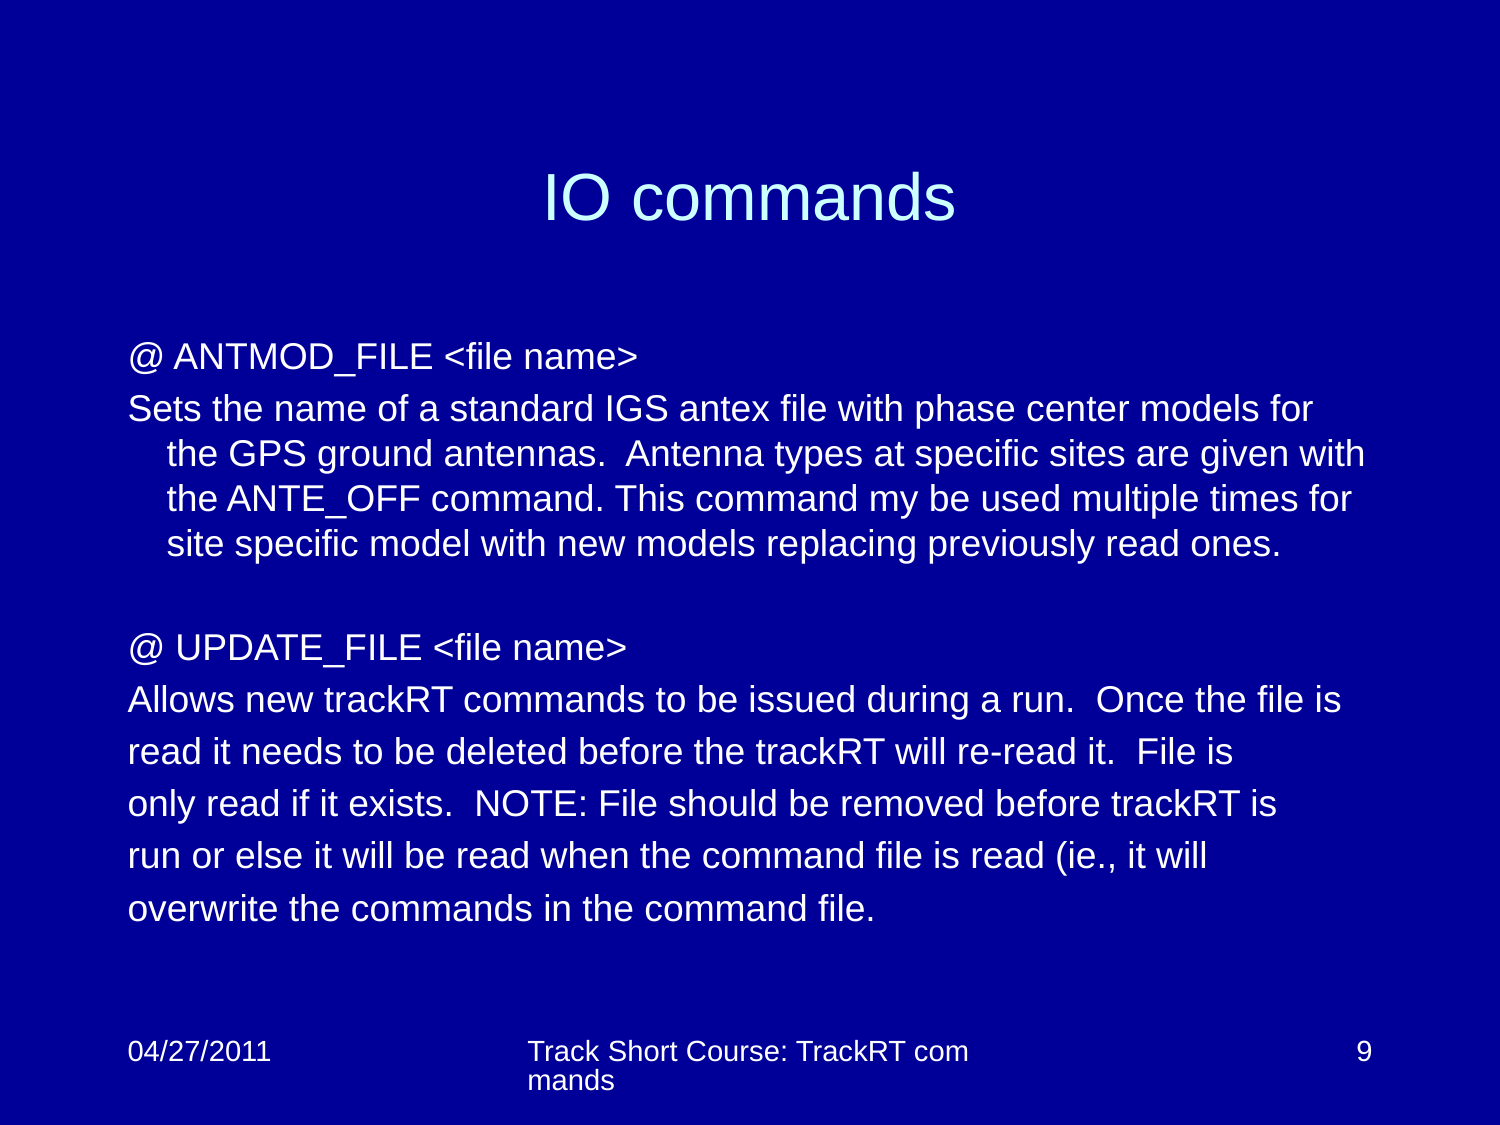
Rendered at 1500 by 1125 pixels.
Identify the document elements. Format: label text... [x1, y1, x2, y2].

slide_number 9 [1074, 1024, 1388, 1101]
list @ ANTMOD_FILE <file name> Sets the name of a standard IGS antex file with phase center models for the GPS ground antennas. Antenna types at specific sites are given with the ANTE_OFF command. This command my be used multiple times for site specific model with new models replacing previously read ones. @ UPDATE_FILE <file name> Allows new trackRT commands to be issued during a run. Once the file is read it needs to be deleted before the trackRT will re-read it. File is only read if it exists. NOTE: File should be removed before trackRT is run or else it will be read when the command file is read (ie., it will overwrite the commands in the command file. [112, 324, 1388, 1001]
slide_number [112, 1024, 426, 1101]
title IO commands [112, 99, 1388, 288]
footer Track Short Course: TrackRT commands [512, 1024, 988, 1101]
